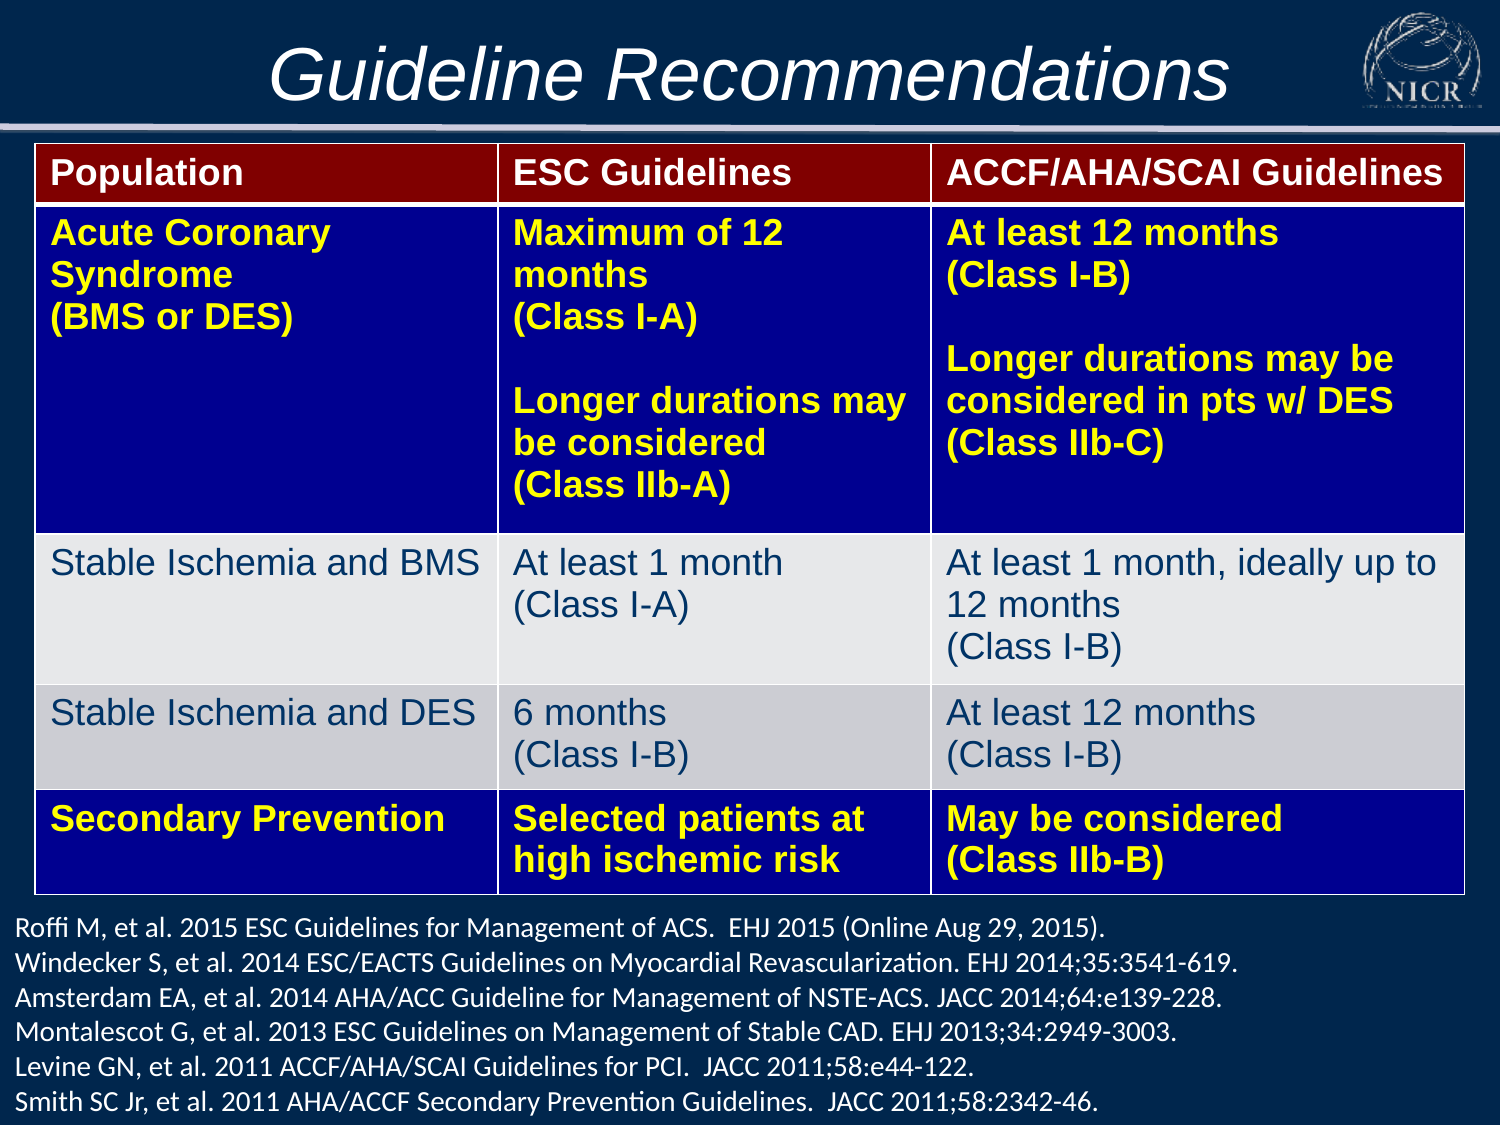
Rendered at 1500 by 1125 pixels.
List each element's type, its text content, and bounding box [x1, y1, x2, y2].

table_cell Secondary Prevention [36, 790, 497, 894]
table_header ACCF/AHA/SCAI Guidelines [932, 144, 1464, 202]
picture [1362, 12, 1482, 108]
table_cell Stable Ischemia and BMS [36, 535, 497, 684]
table_header ESC Guidelines [499, 144, 930, 202]
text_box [0, 126, 1500, 130]
text_box Roffi M, et al. 2015 ESC Guidelines for Management of ACS. EHJ 2015 (Online Aug 29, 2015). Windecker S, et al. 2014 ESC/EACTS Guidelines on Myocardial Revascularization. EHJ 2014;35:3541-619. Amsterdam EA, et al. 2014 AHA/ACC Guideline for Management of NSTE-ACS. JACC 2014;64:e139-228. Montalescot G, et al. 2013 ESC Guidelines on Management of Stable CAD. EHJ 2013;34:2949-3003. Levine GN, et al. 2011 ACCF/AHA/SCAI Guidelines for PCI. JACC 2011;58:e44-122. Smith SC Jr, et al. 2011 AHA/ACCF Secondary Prevention Guidelines. JACC 2011;58:2342-46. [0, 900, 1500, 1125]
table_cell 6 months (Class I-B) [499, 685, 930, 789]
table_cell At least 12 months (Class I-B) Longer durations may be considered in pts w/ DES (Class IIb-C) [932, 207, 1464, 533]
table_cell At least 12 months (Class I-B) [932, 685, 1464, 789]
text_box Guideline Recommendations [0, 13, 1500, 125]
table_header Population [36, 144, 497, 202]
table_cell Selected patients at high ischemic risk [499, 790, 930, 894]
table_cell May be considered (Class IIb-B) [932, 790, 1464, 894]
table_cell At least 1 month, ideally up to 12 months (Class I-B) [932, 535, 1464, 684]
table_cell Acute Coronary Syndrome (BMS or DES) [36, 207, 497, 533]
table_cell Stable Ischemia and DES [36, 685, 497, 789]
table_cell At least 1 month (Class I-A) [499, 535, 930, 684]
table_cell Maximum of 12 months (Class I-A) Longer durations may be considered (Class IIb-A) [499, 207, 930, 533]
